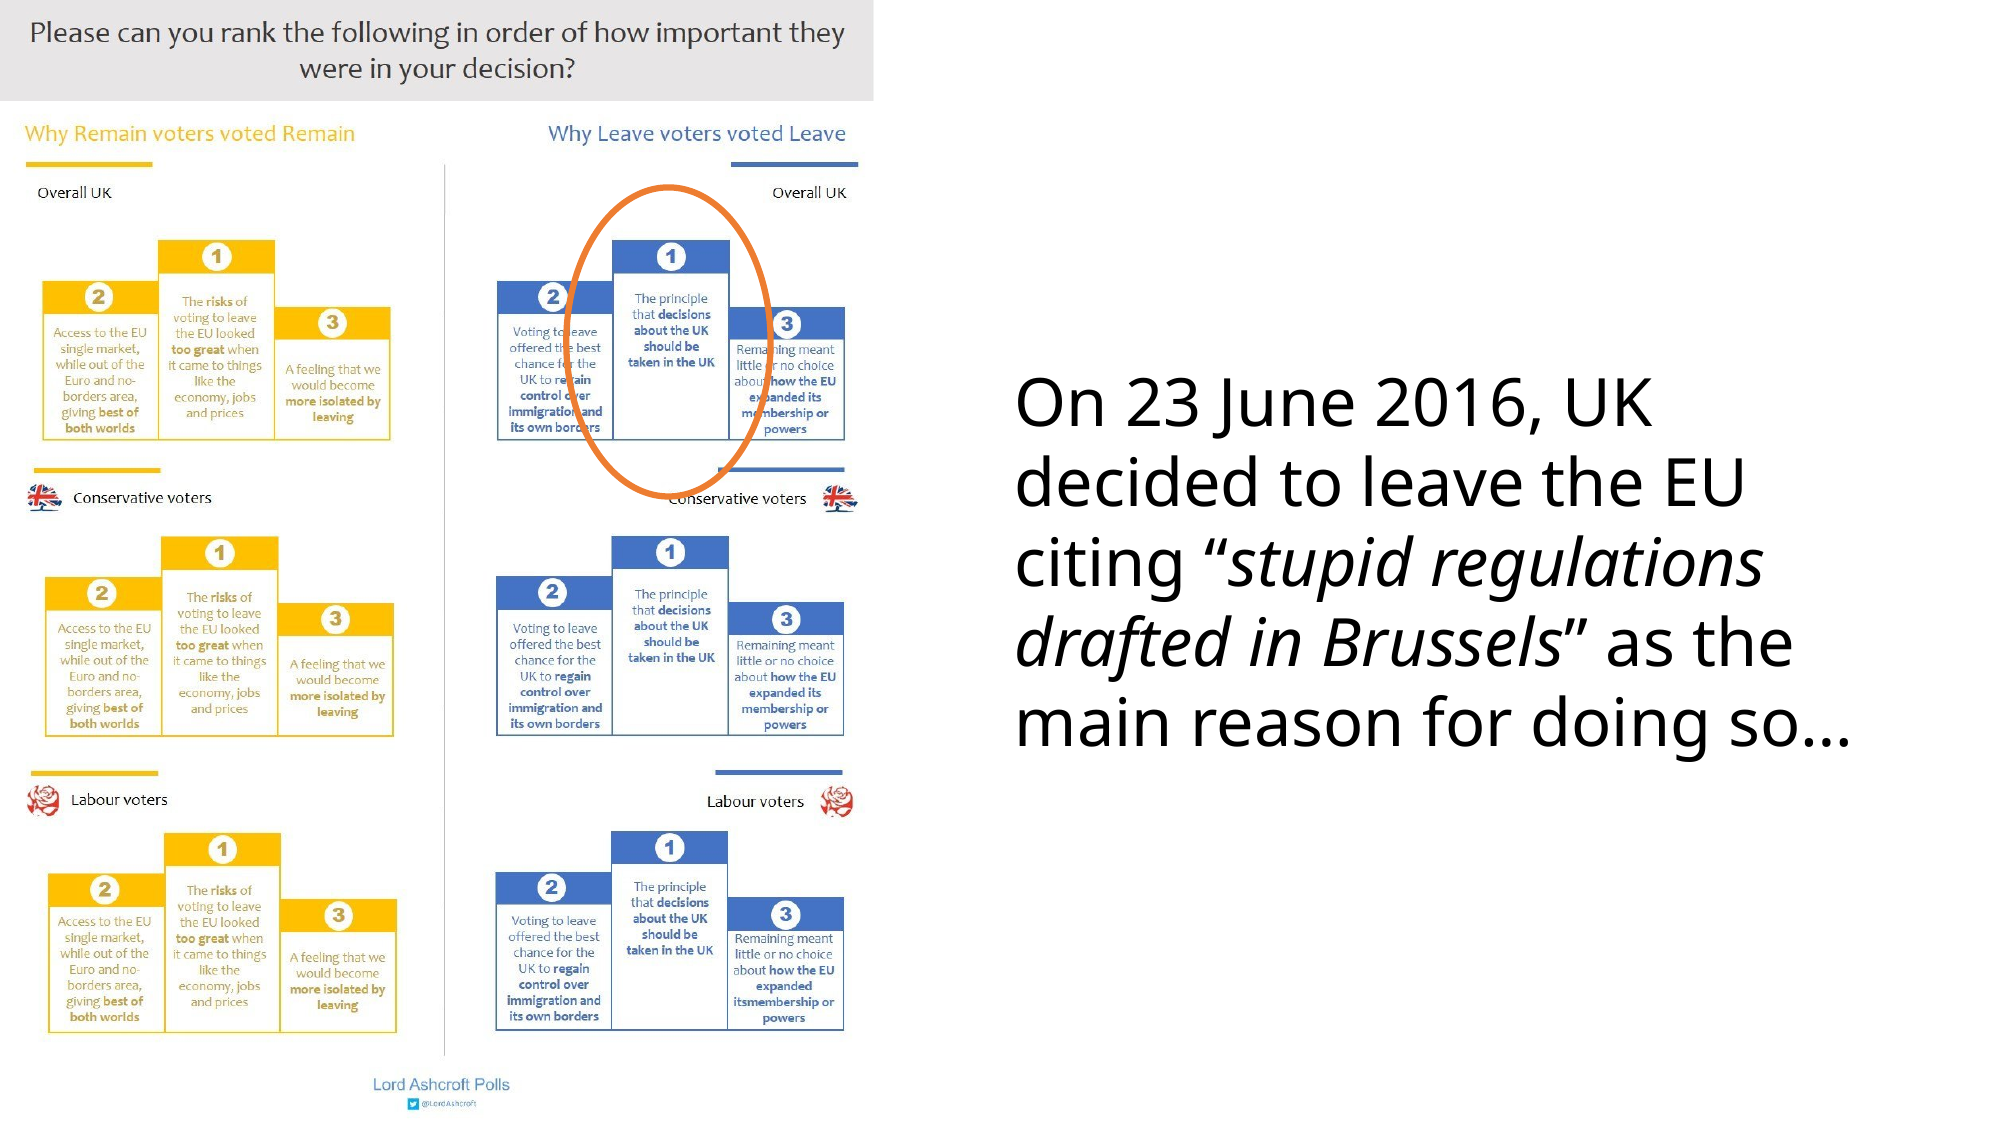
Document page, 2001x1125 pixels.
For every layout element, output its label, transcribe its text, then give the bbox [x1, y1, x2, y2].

picture [0, 0, 874, 1125]
text_box On 23 June 2016, UK decided to leave the EU citing “stupid regulations drafted in Brussels” as the main reason for doing so… [999, 352, 1886, 768]
